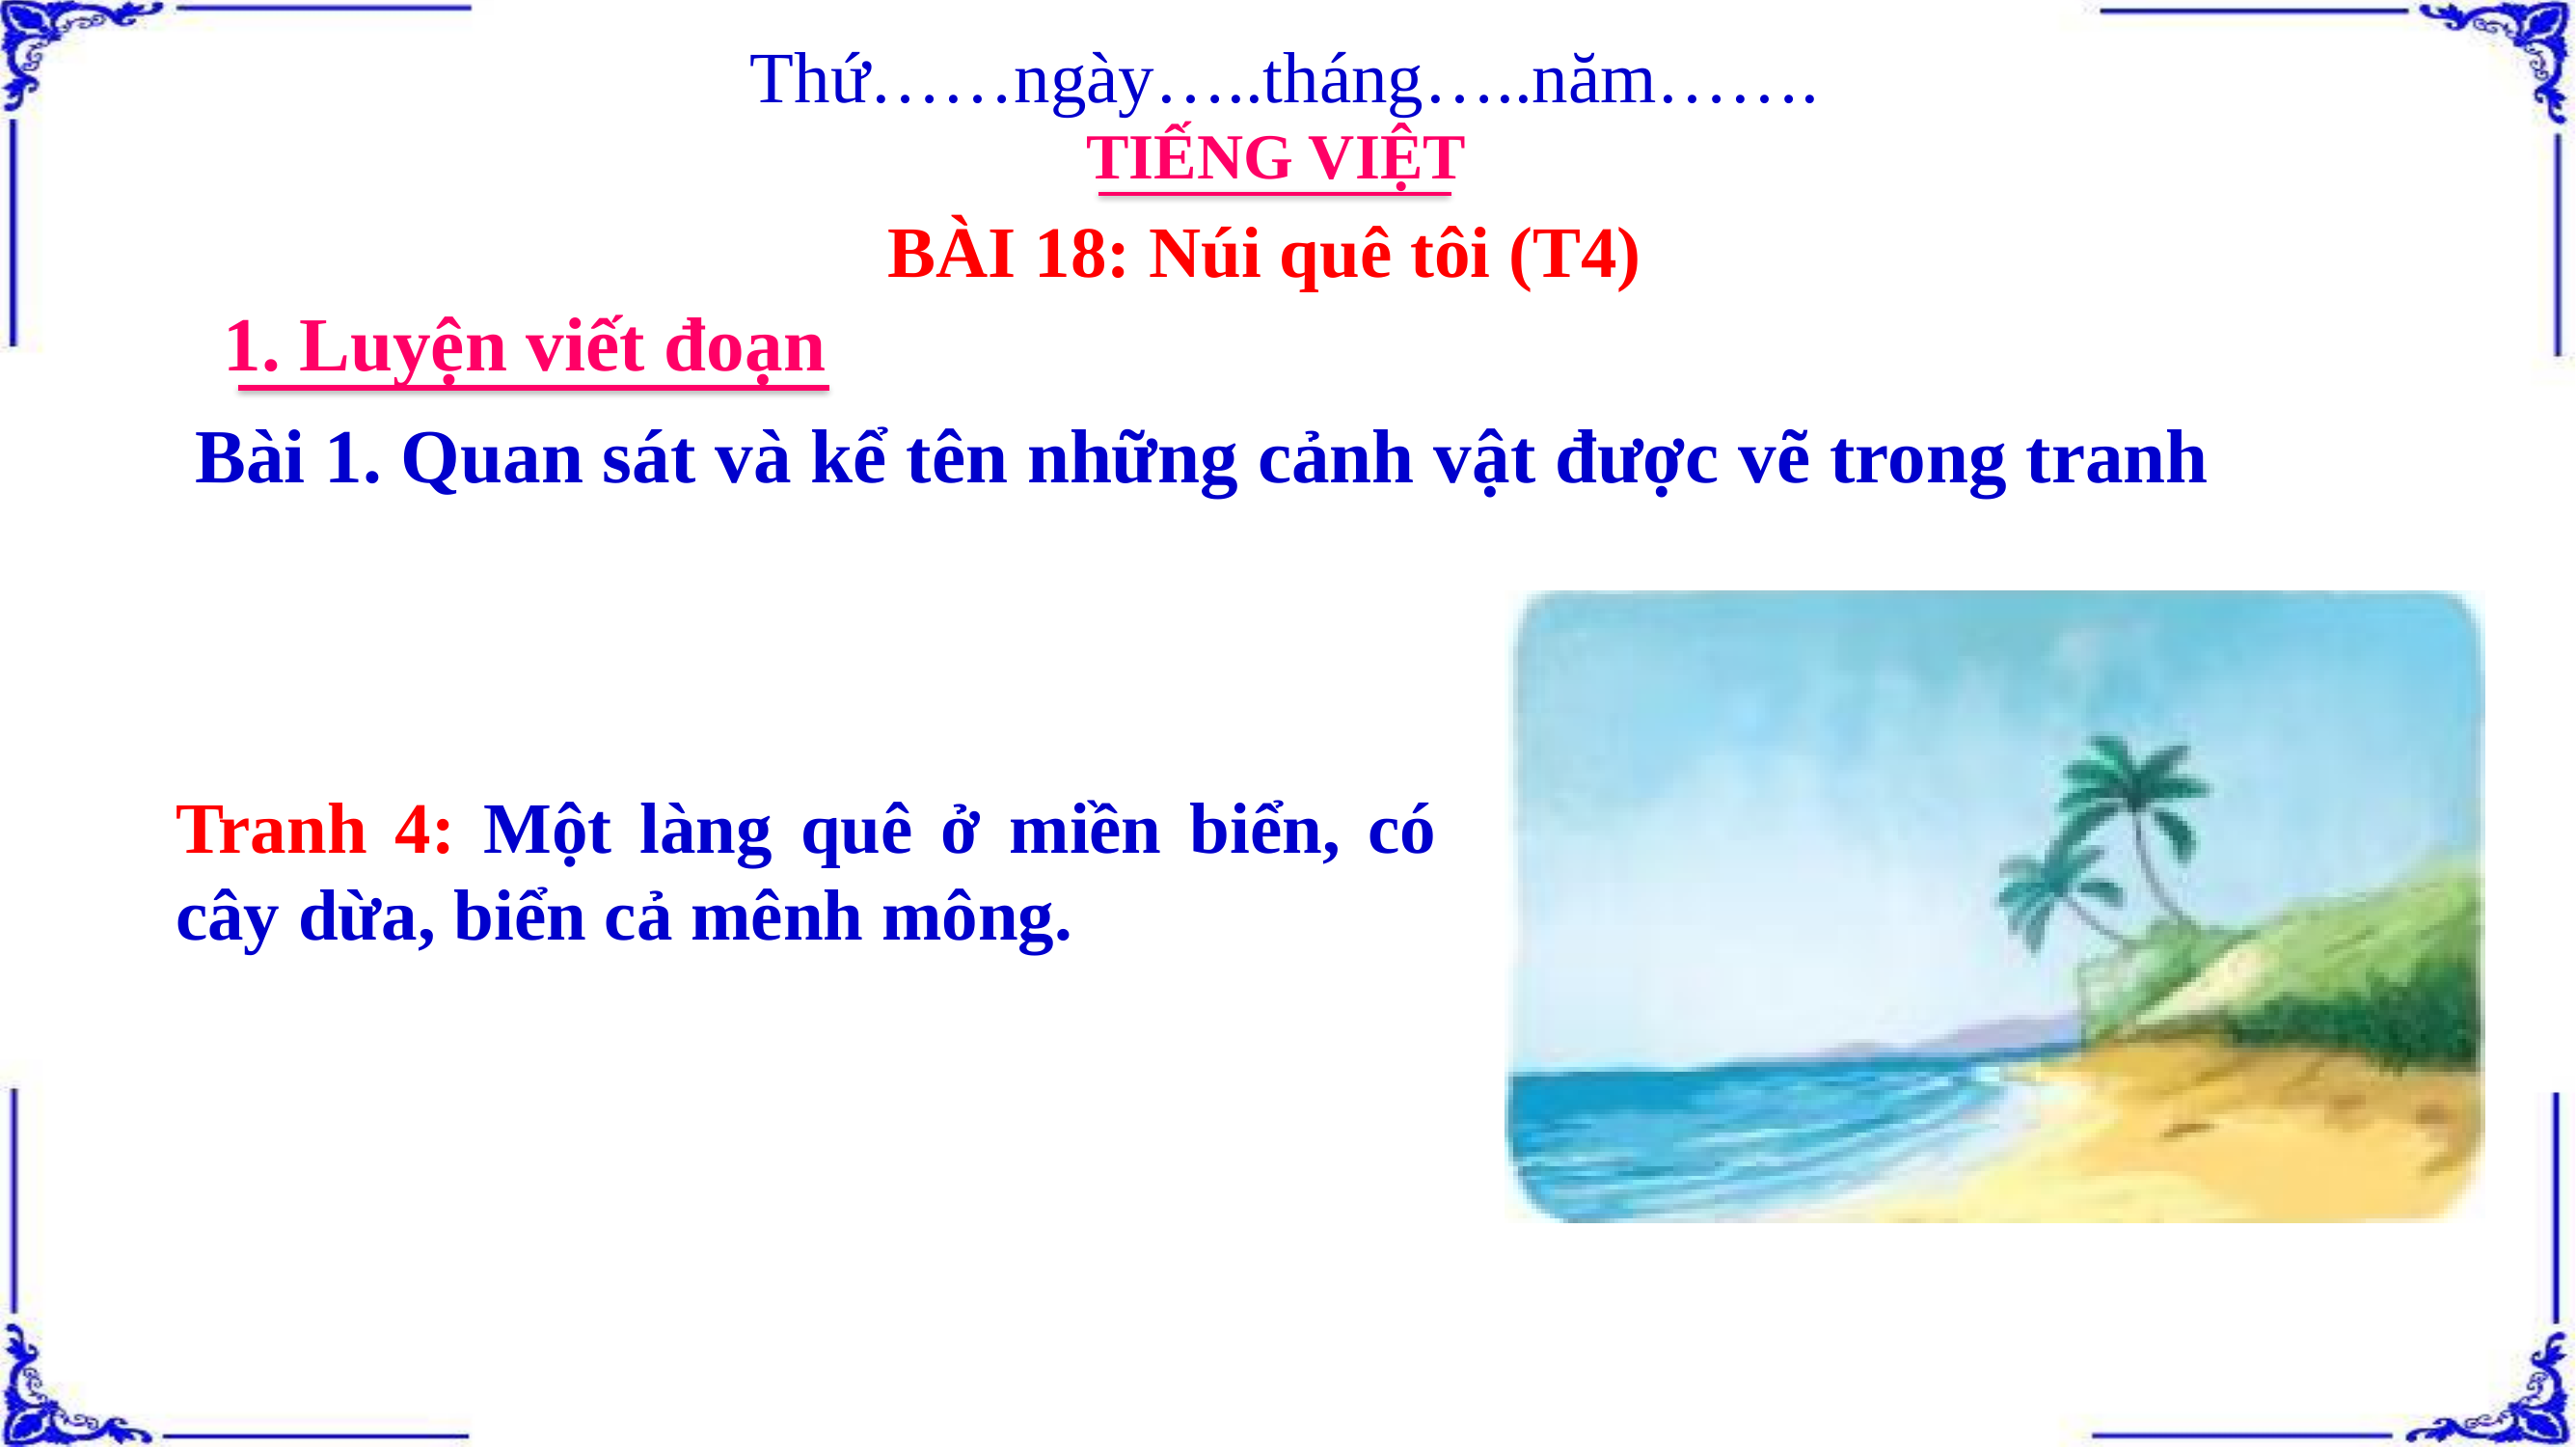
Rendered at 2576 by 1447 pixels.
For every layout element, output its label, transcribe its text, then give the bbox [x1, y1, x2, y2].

text_box Bài 1. Quan sát và kể tên những cảnh vật được vẽ trong tranh [180, 398, 2228, 505]
picture [0, 0, 2576, 1447]
text_box Tranh 4: Một làng quê ở miền biển, có cây dừa, biển cả mênh mông. [161, 774, 1452, 962]
text_box BÀI 18: Núi quê tôi (T4) [873, 208, 1656, 299]
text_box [208, 287, 873, 396]
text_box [730, 23, 1841, 201]
